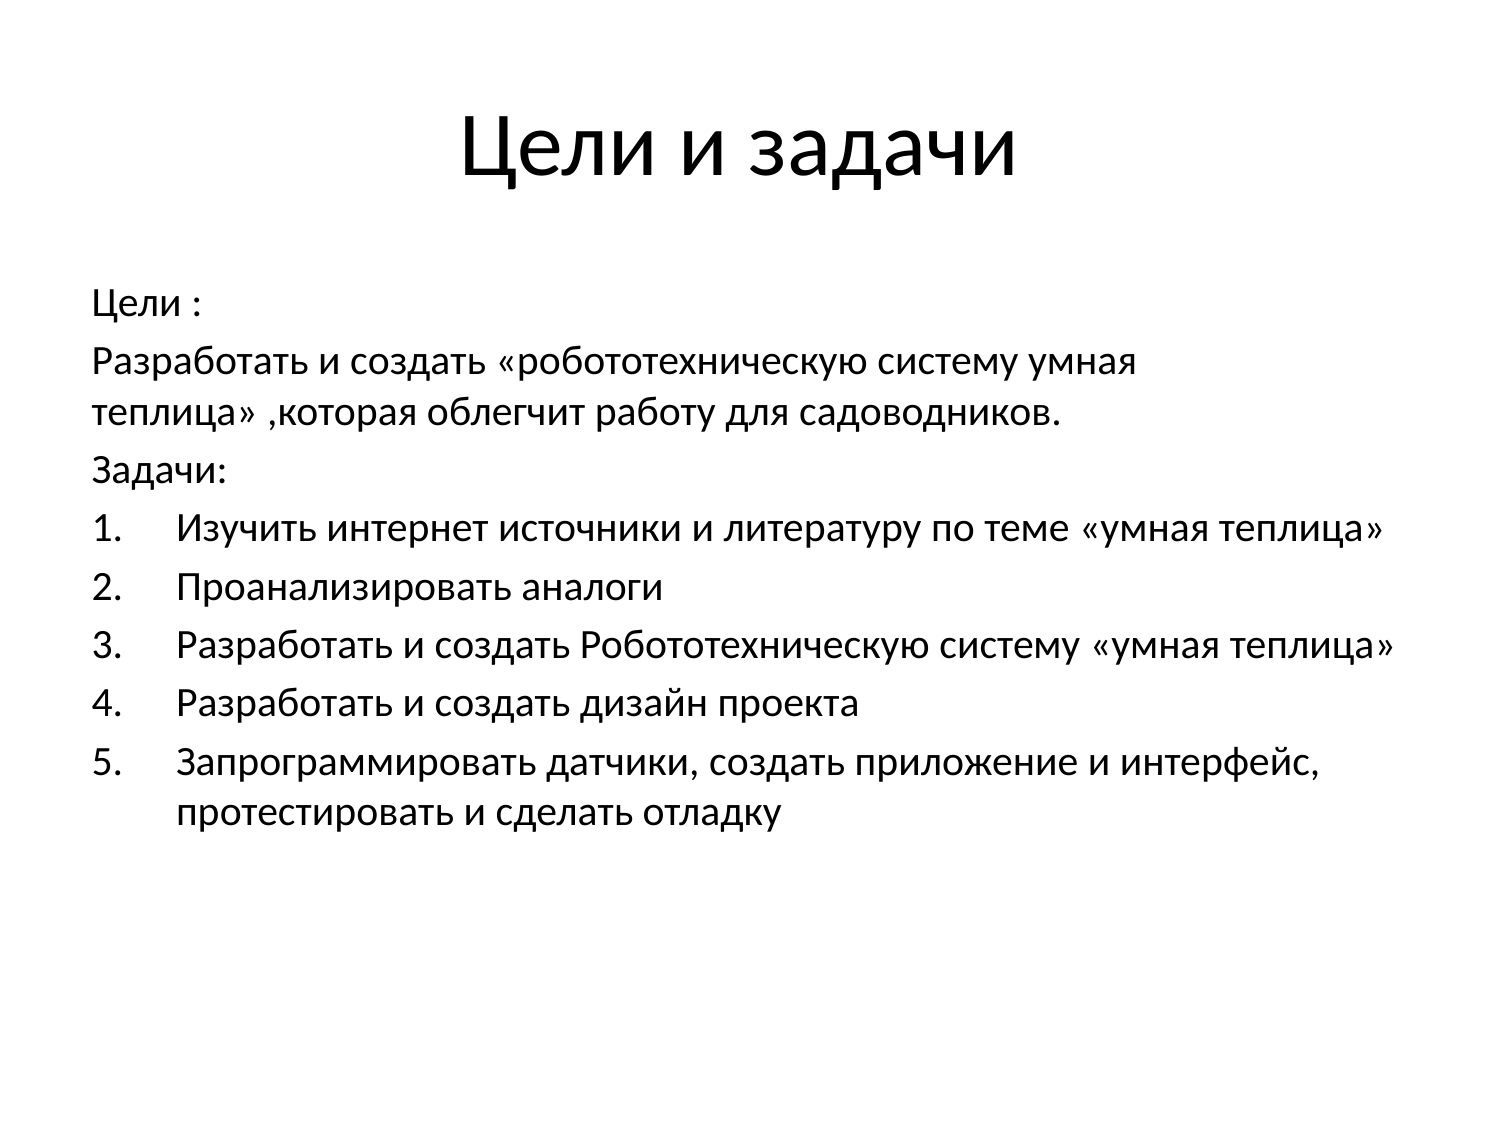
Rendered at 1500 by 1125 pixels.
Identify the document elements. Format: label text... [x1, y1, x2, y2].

list Цели : Разработать и создать «робототехническую систему умная теплица» ,которая облегчит работу для садоводников. Задачи: Изучить интернет источники и литературу по теме «умная теплица» Проанализировать аналоги Разработать и создать Робототехническую систему «умная теплица» Разработать и создать дизайн проекта Запрограммировать датчики, создать приложение и интерфейс, протестировать и сделать отладку [76, 267, 1427, 1010]
title Цели и задачи [75, 45, 1425, 233]
